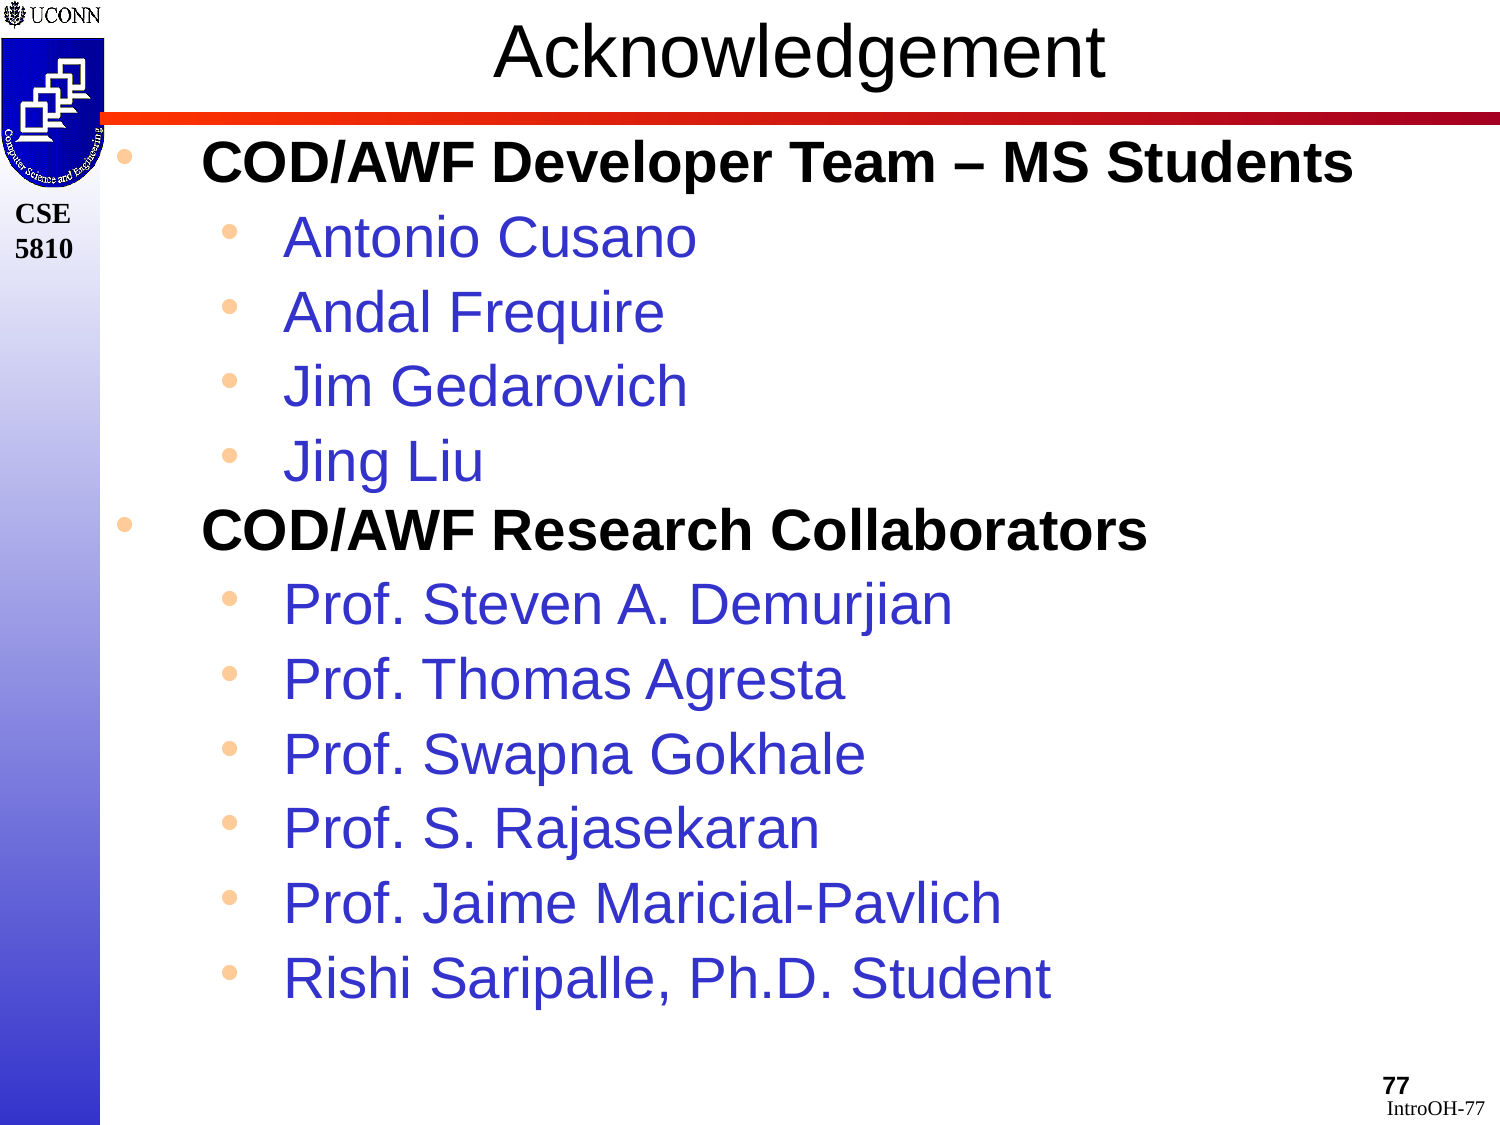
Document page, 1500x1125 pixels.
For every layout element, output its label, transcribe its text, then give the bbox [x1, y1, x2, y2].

title Acknowledgement [99, 0, 1500, 113]
text_box 77 [1074, 1062, 1425, 1100]
list COD/AWF Developer Team – MS Students Antonio Cusano Andal Frequire Jim Gedarovich Jing Liu COD/AWF Research Collaborators Prof. Steven A. Demurjian Prof. Thomas Agresta Prof. Swapna Gokhale Prof. S. Rajasekaran Prof. Jaime Maricial-Pavlich Rishi Saripalle, Ph.D. Student [99, 125, 1500, 1063]
picture [0, 0, 100, 188]
